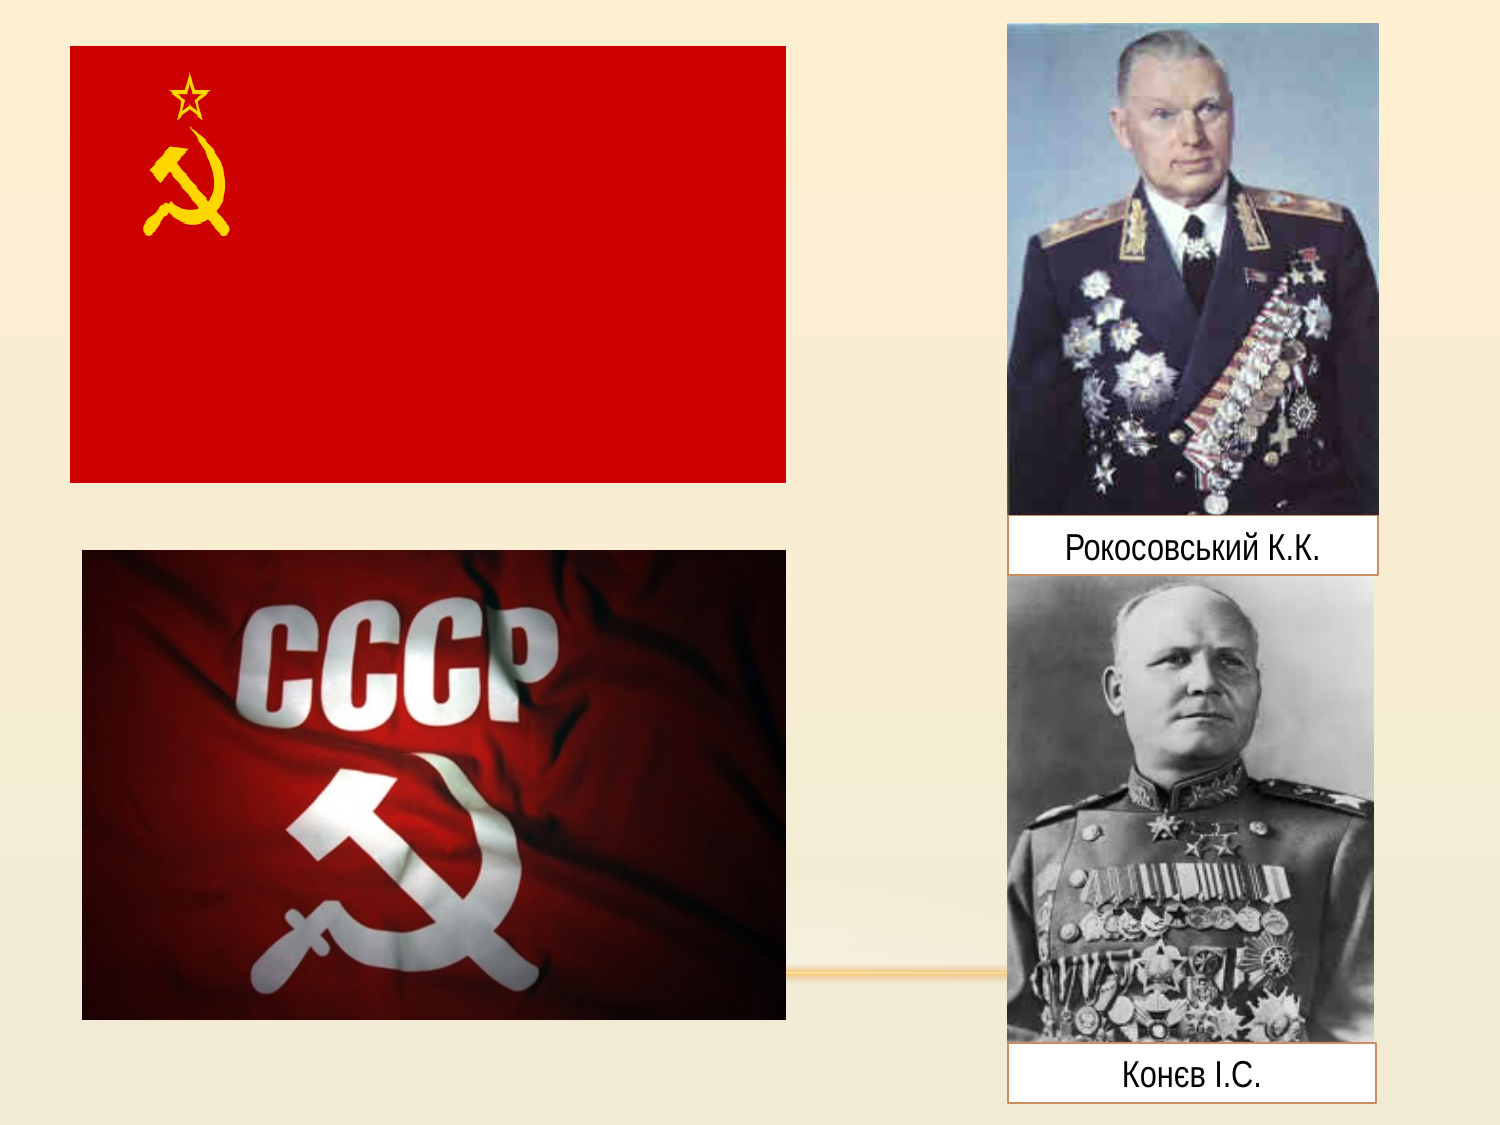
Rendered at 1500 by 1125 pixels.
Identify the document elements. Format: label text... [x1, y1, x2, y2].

text_box Конєв І.С. [1007, 1053, 1377, 1104]
text_box Рокосовський К.К. [1007, 529, 1379, 576]
picture [0, 0, 1500, 1125]
